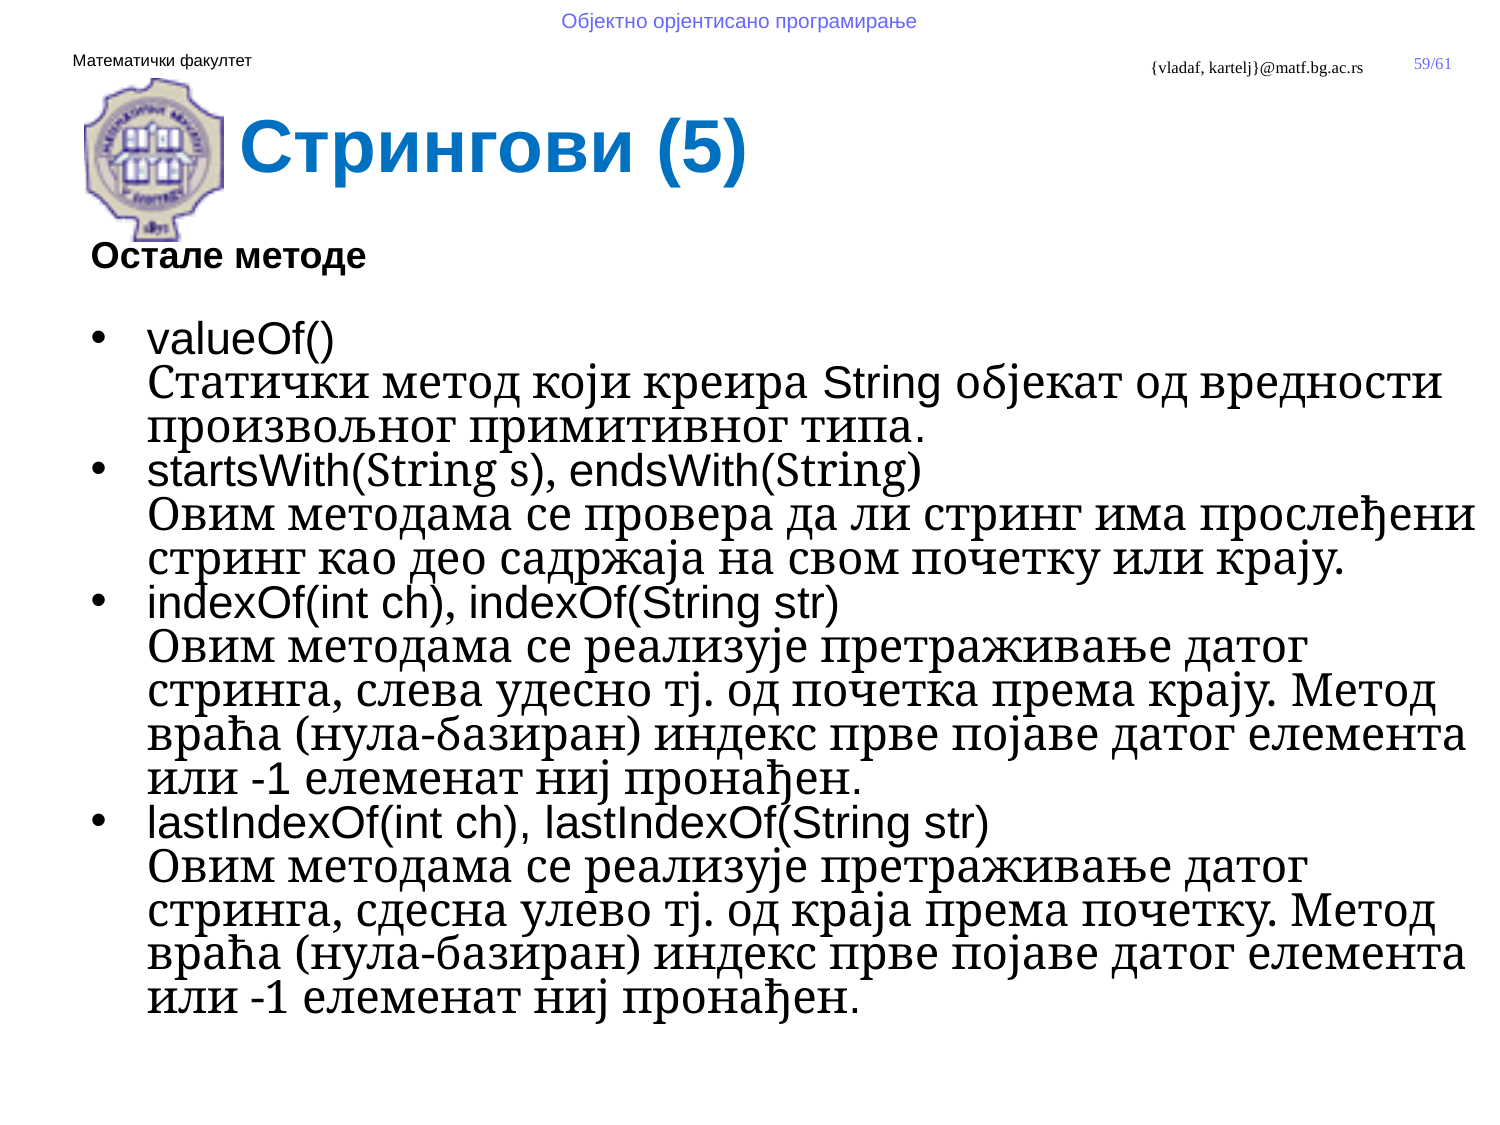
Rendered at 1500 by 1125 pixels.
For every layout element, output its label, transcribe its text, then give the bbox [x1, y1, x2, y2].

text_box Остале методе valueOf() Статички метод који креира String објекат од вредности произвољног примитивног типа. startsWith(String s), endsWith(String) Овим методама се провера да ли стринг има прослеђени стринг као део садржаја на свом почетку или крају. indexOf(int ch), indexOf(String str) Овим методама се реализује претраживање датог стринга, слева удесно тј. од почетка према крају. Метод враћа (нула-базиран) индекс прве појаве датог елемента или -1 елеменат ниј пронађен. lastIndexOf(int ch), lastIndexOf(String str) Овим методама се реализује претраживање датог стринга, сдесна улево тј. од краја према почетку. Метод враћа (нула-базиран) индекс прве појаве датог елемента или -1 елеменат ниј пронађен. [75, 232, 1500, 1031]
text_box Стрингови (5) [224, 90, 1500, 233]
picture [84, 78, 224, 232]
